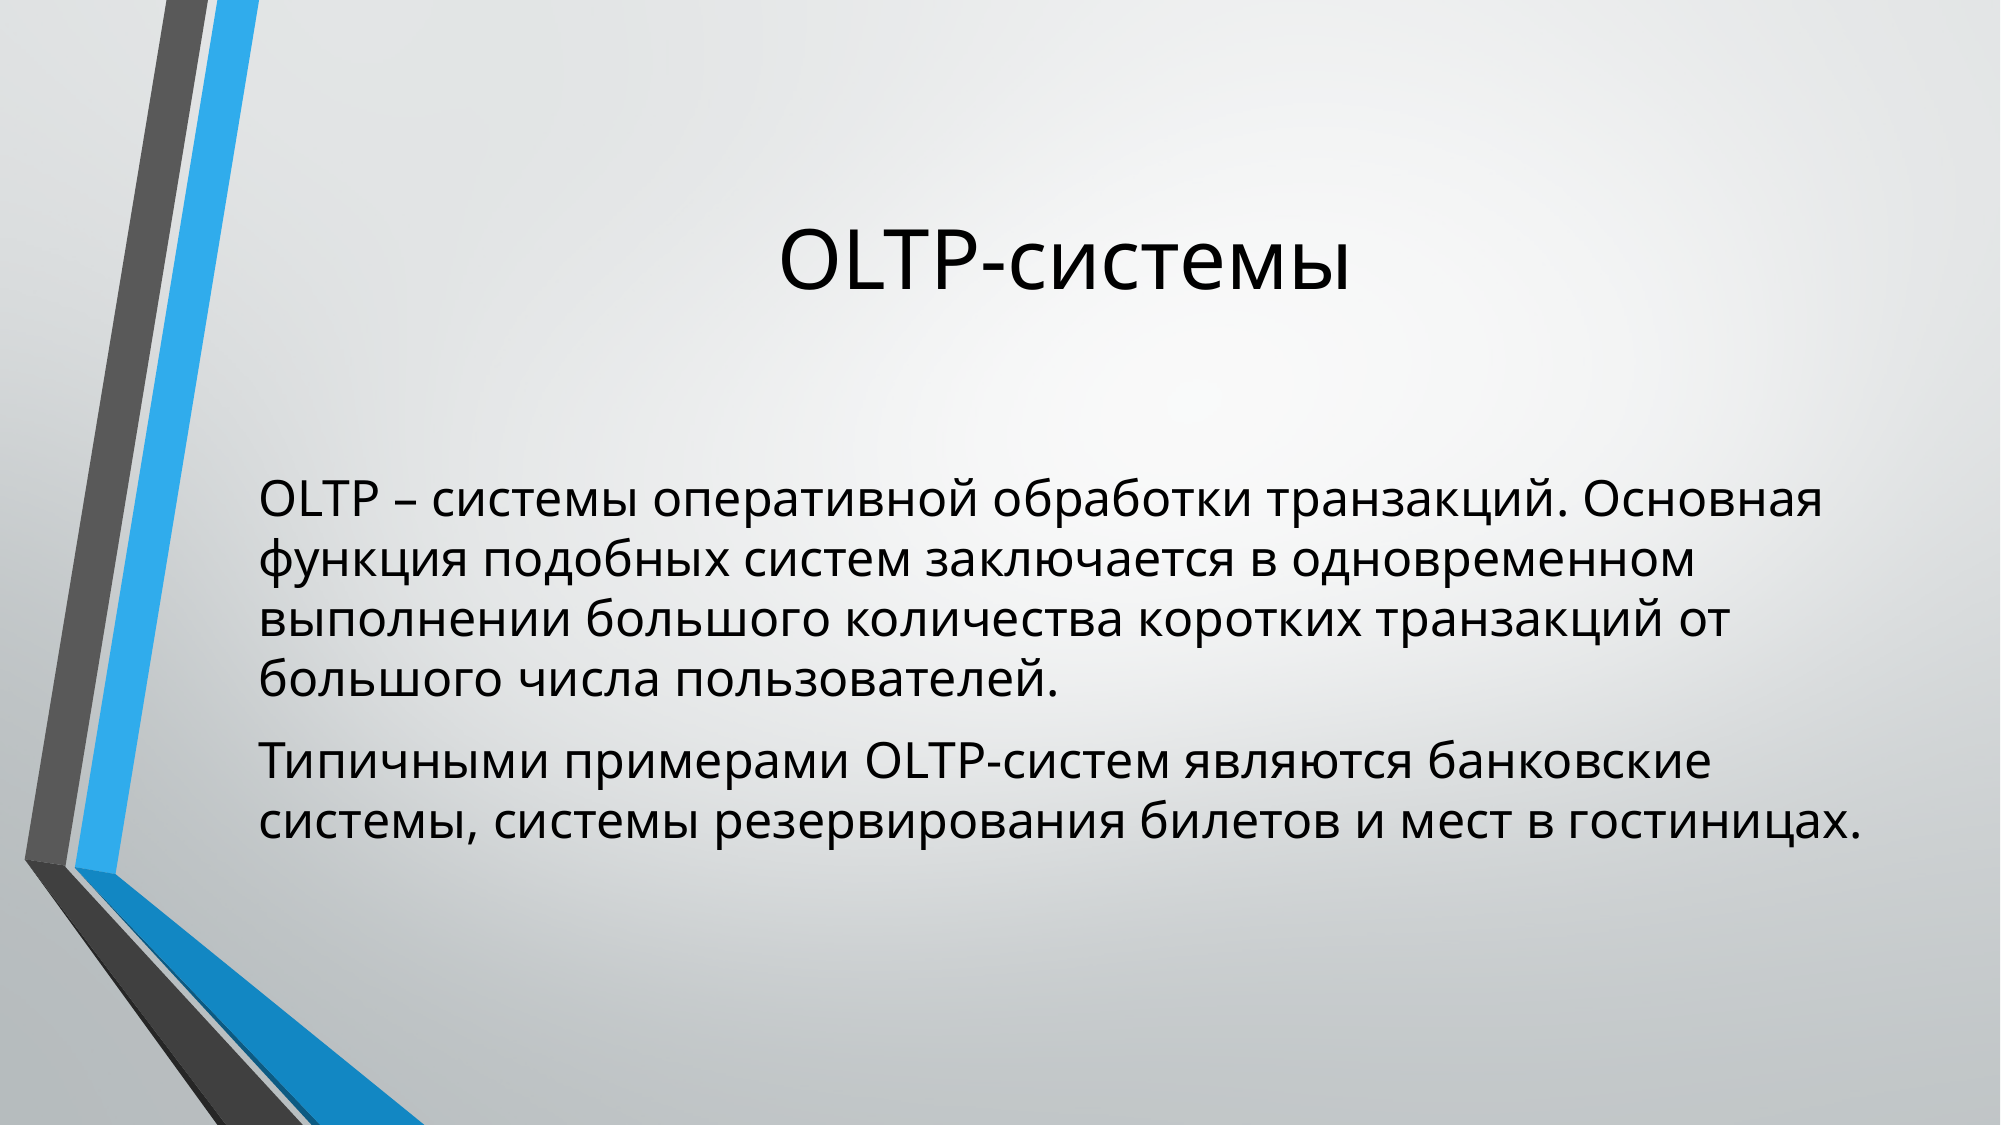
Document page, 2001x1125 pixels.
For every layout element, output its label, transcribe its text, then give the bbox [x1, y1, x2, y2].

title OLTP-системы [243, 112, 1887, 400]
list OLTP – системы оперативной обработки транзакций. Основная функция подобных систем заключается в одновременном выполнении большого количества коротких транзакций от большого числа пользователей. Типичными примерами OLTP-систем являются банковские системы, системы резервирования билетов и мест в гостиницах. [243, 437, 1887, 950]
